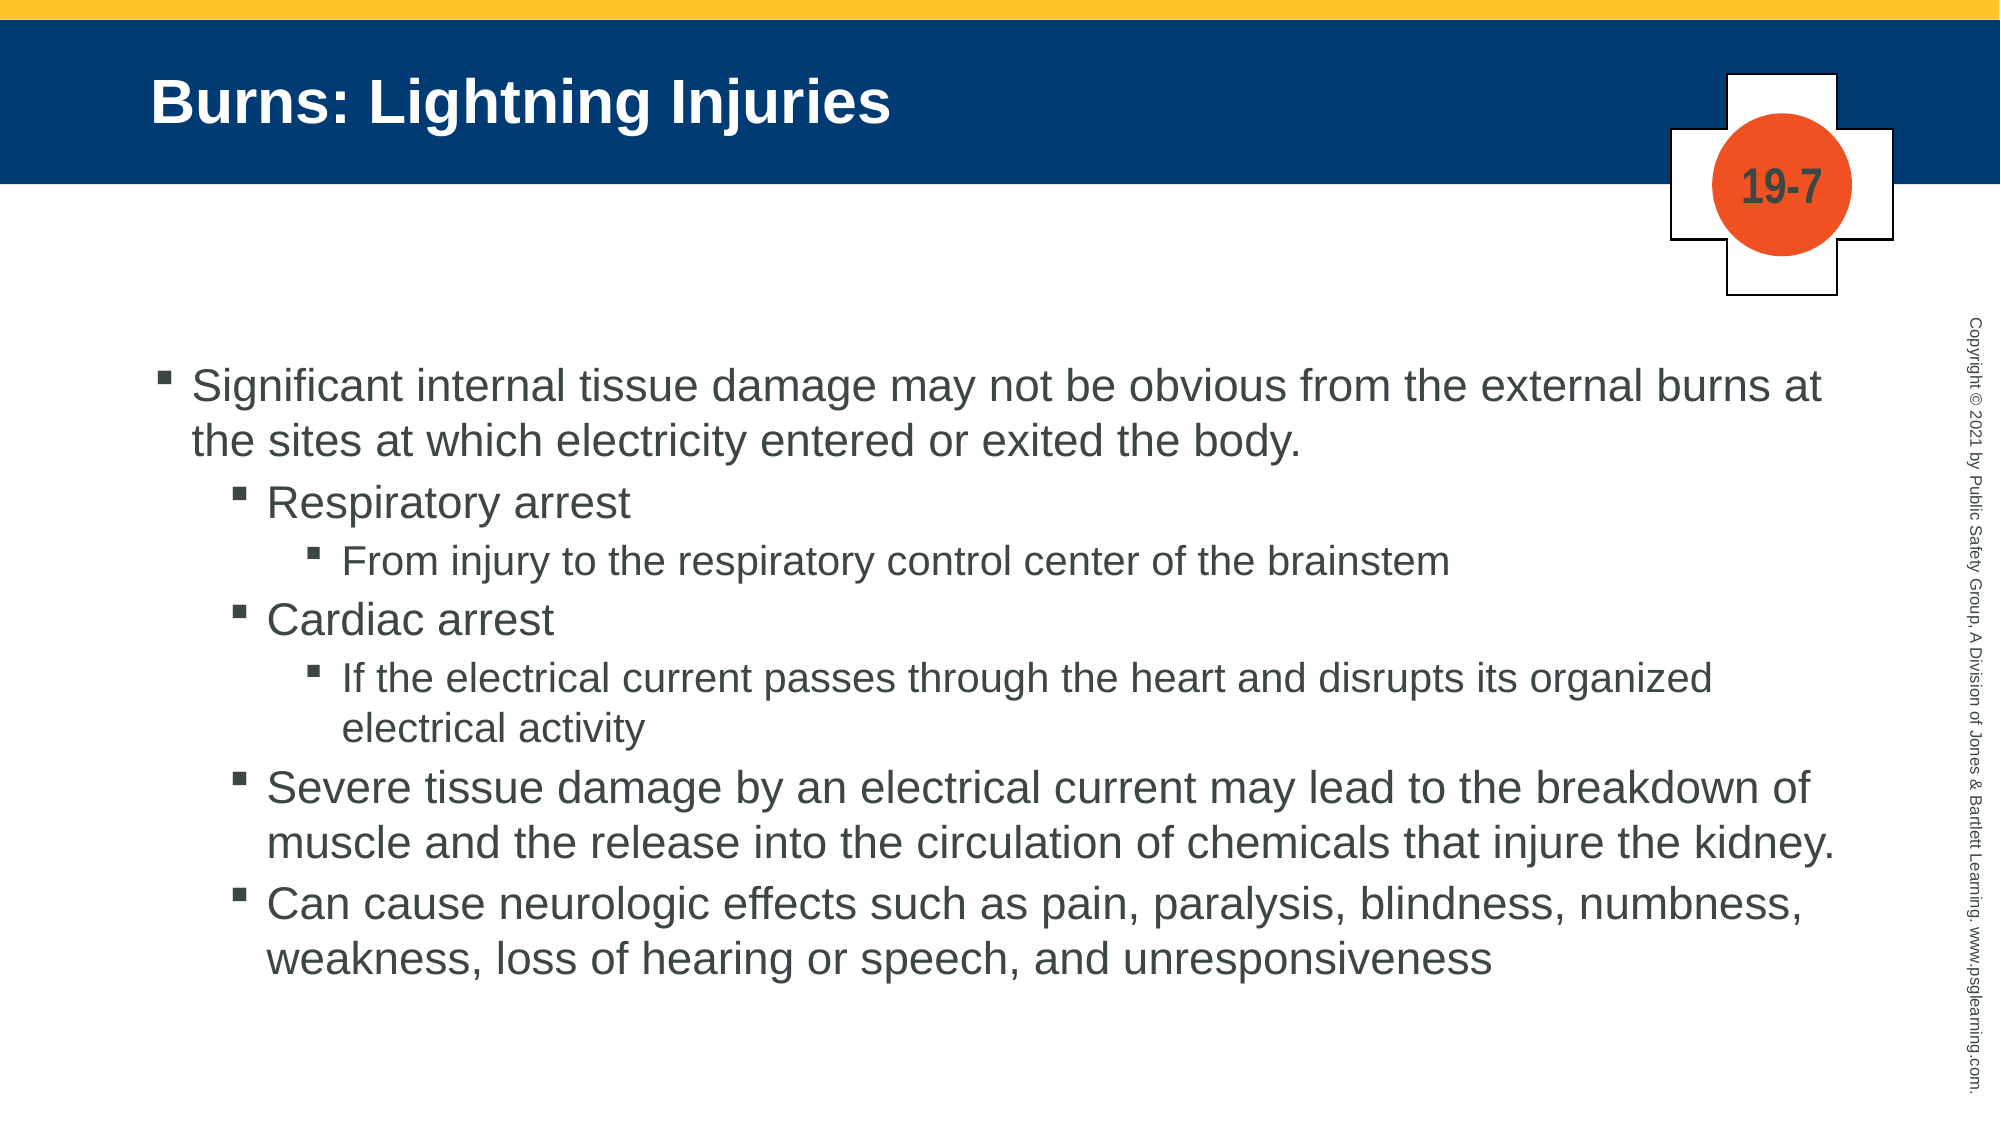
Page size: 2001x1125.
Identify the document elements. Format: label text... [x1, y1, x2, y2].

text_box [1671, 73, 1893, 295]
list Significant internal tissue damage may not be obvious from the external burns at the sites at which electricity entered or exited the body. Respiratory arrest From injury to the respiratory control center of the brainstem Cardiac arrest If the electrical current passes through the heart and disrupts its organized electrical activity Severe tissue damage by an electrical current may lead to the breakdown of muscle and the release into the circulation of chemicals that injure the kidney. Can cause neurologic effects such as pain, paralysis, blindness, numbness, weakness, loss of hearing or speech, and unresponsiveness [139, 348, 1893, 1019]
title Burns: Lightning Injuries [0, 19, 2000, 185]
